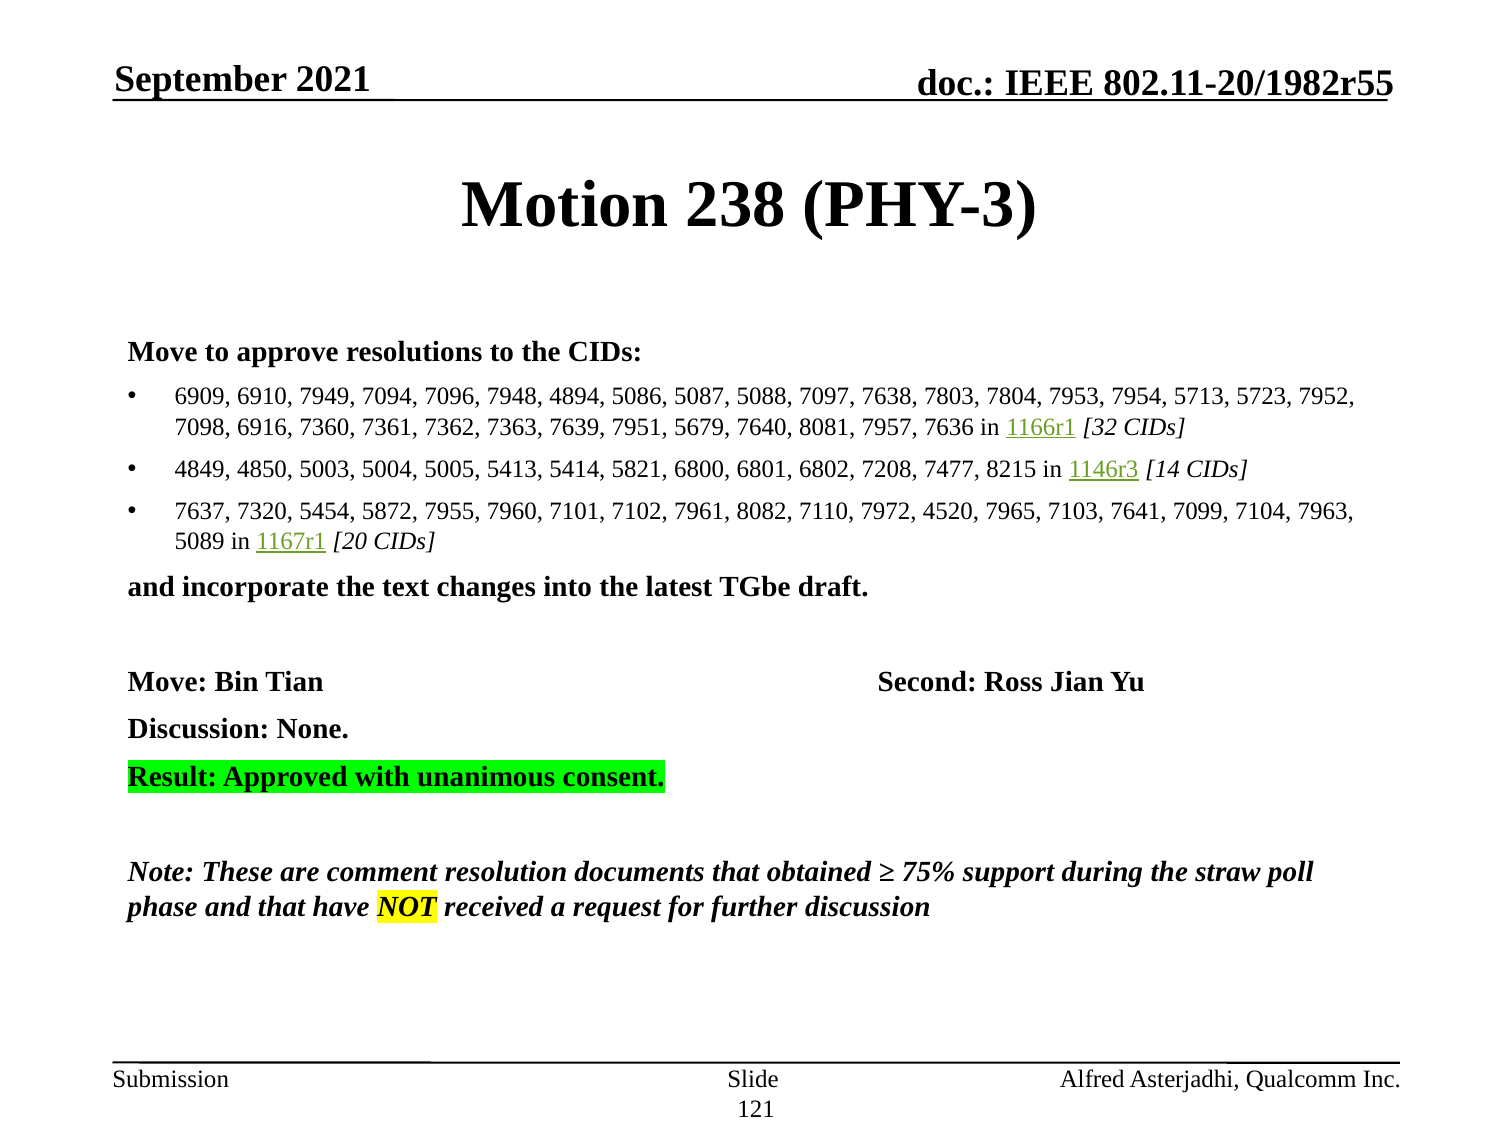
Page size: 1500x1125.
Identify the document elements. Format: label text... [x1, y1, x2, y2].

list Move to approve resolutions to the CIDs: 6909, 6910, 7949, 7094, 7096, 7948, 4894, 5086, 5087, 5088, 7097, 7638, 7803, 7804, 7953, 7954, 5713, 5723, 7952, 7098, 6916, 7360, 7361, 7362, 7363, 7639, 7951, 5679, 7640, 8081, 7957, 7636 in 1166r1 [32 CIDs] 4849, 4850, 5003, 5004, 5005, 5413, 5414, 5821, 6800, 6801, 6802, 7208, 7477, 8215 in 1146r3 [14 CIDs] 7637, 7320, 5454, 5872, 7955, 7960, 7101, 7102, 7961, 8082, 7110, 7972, 4520, 7965, 7103, 7641, 7099, 7104, 7963, 5089 in 1167r1 [20 CIDs] and incorporate the text changes into the latest TGbe draft. Move: Bin Tian Second: Ross Jian Yu Discussion: None. Result: Approved with unanimous consent. Note: These are comment resolution documents that obtained ≥ 75% support during the straw poll phase and that have NOT received a request for further discussion [112, 324, 1388, 1063]
footer Alfred Asterjadhi, Qualcomm Inc. [878, 1061, 1402, 1093]
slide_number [114, 54, 423, 100]
title Motion 238 (PHY-3) [112, 112, 1388, 288]
slide_number Slide 121 [712, 1061, 800, 1123]
